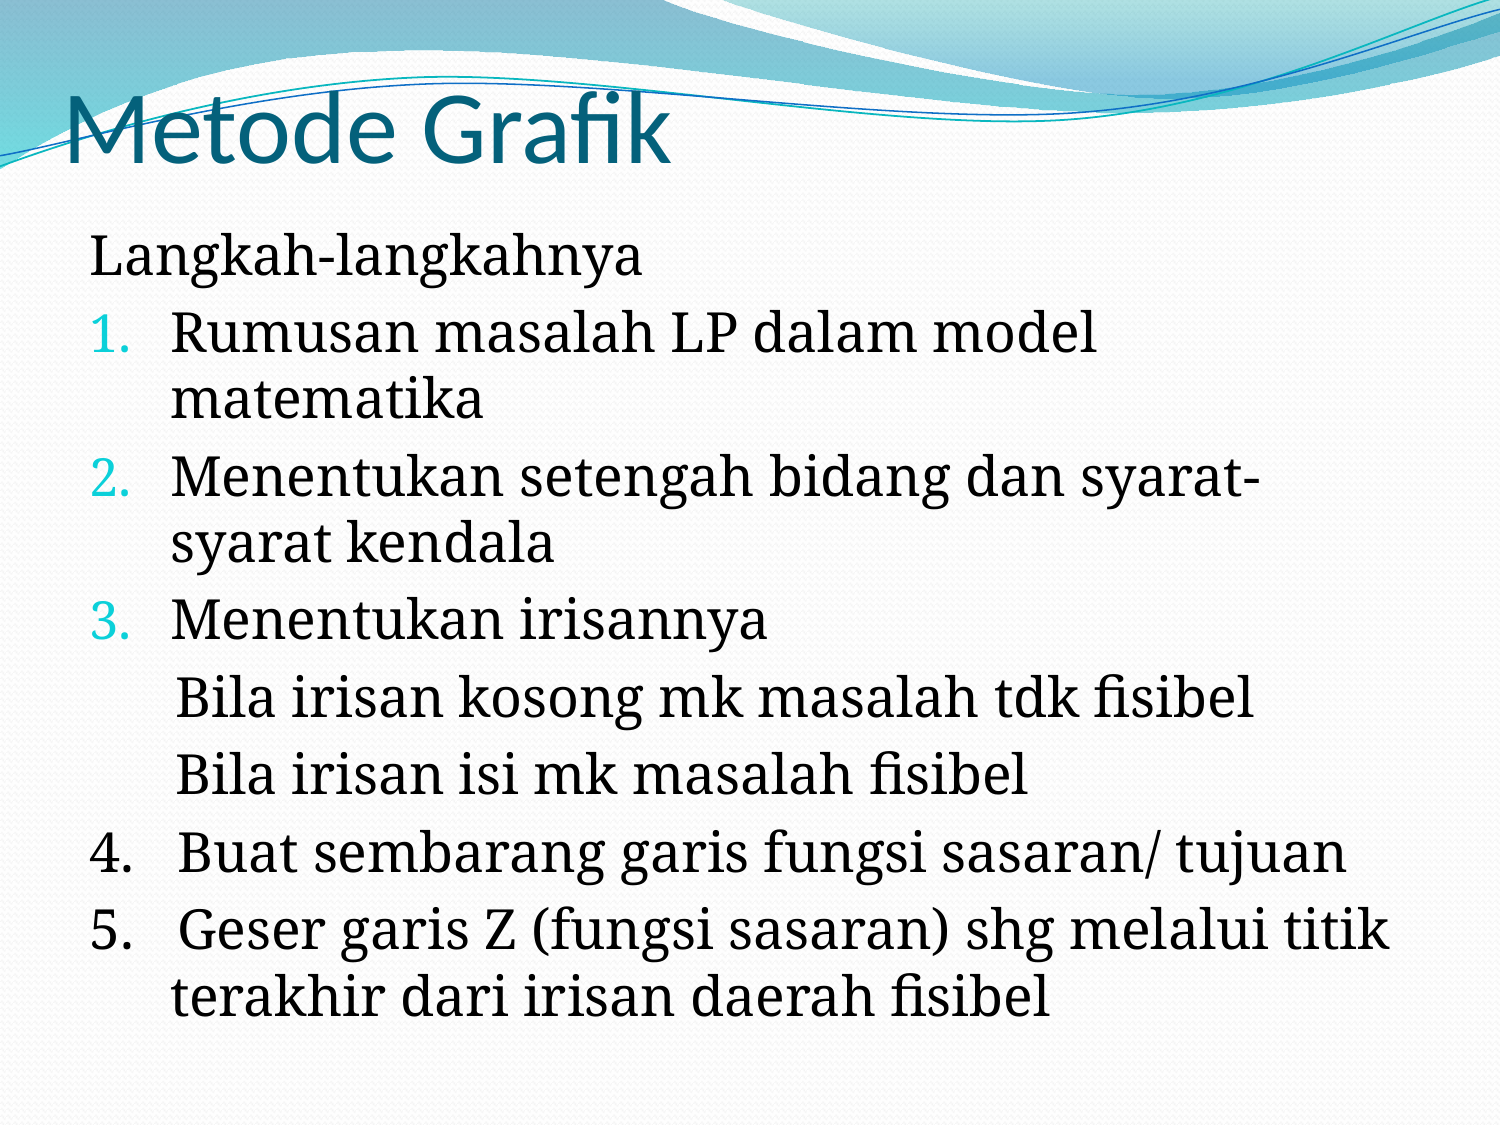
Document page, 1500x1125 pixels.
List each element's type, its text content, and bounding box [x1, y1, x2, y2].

list Langkah-langkahnya Rumusan masalah LP dalam model matematika Menentukan setengah bidang dan syarat-syarat kendala Menentukan irisannya Bila irisan kosong mk masalah tdk fisibel Bila irisan isi mk masalah fisibel 4. Buat sembarang garis fungsi sasaran/ tujuan 5. Geser garis Z (fungsi sasaran) shg melalui titik terakhir dari irisan daerah fisibel [75, 212, 1425, 1038]
title Metode Grafik [62, 50, 1413, 185]
